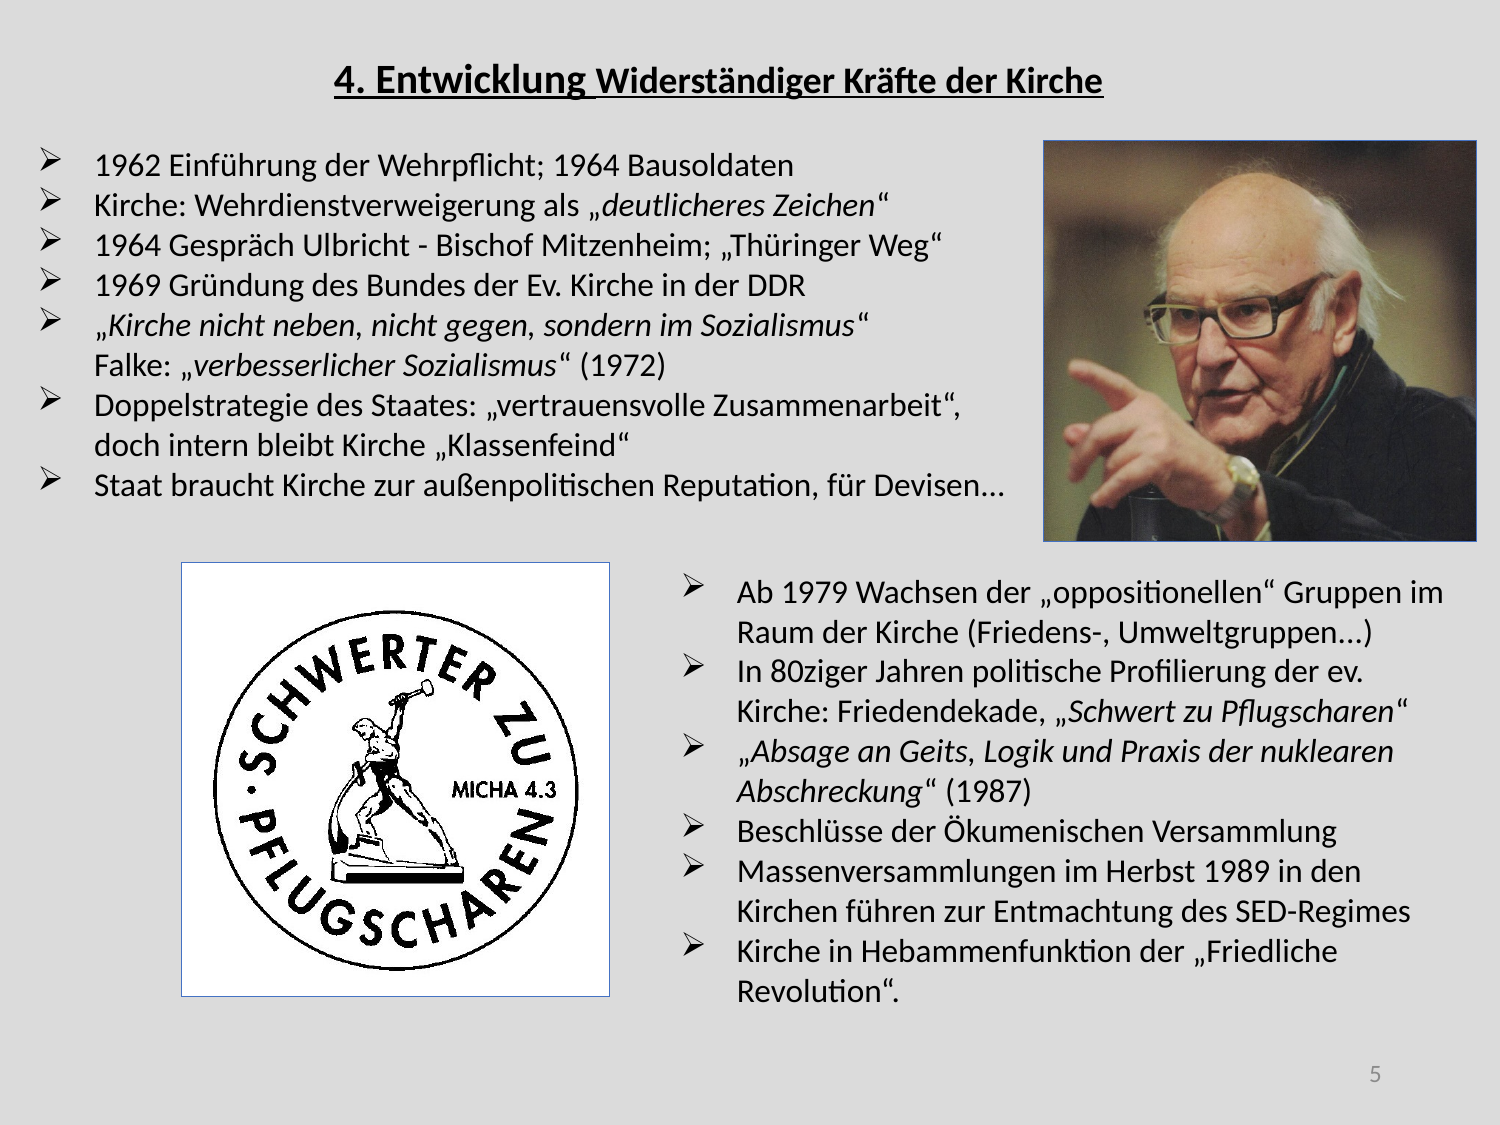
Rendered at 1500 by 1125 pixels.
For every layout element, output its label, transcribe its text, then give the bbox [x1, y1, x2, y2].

picture [1043, 140, 1477, 542]
slide_number 5 [1059, 1042, 1397, 1103]
picture [181, 562, 610, 997]
text_box Ab 1979 Wachsen der „oppositionellen“ Gruppen im Raum der Kirche (Friedens-, Umweltgruppen...) In 80ziger Jahren politische Profilierung der ev. Kirche: Friedendekade, „Schwert zu Pflugscharen“ „Absage an Geits, Logik und Praxis der nuklearen Abschreckung“ (1987) Beschlüsse der Ökumenischen Versammlung Massenversammlungen im Herbst 1989 in den Kirchen führen zur Entmachtung des SED-Regimes Kirche in Hebammenfunktion der „Friedliche Revolution“. [665, 562, 1466, 1017]
text_box 1962 Einführung der Wehrpflicht; 1964 Bausoldaten Kirche: Wehrdienstverweigerung als „deutlicheres Zeichen“ 1964 Gespräch Ulbricht - Bischof Mitzenheim; „Thüringer Weg“ 1969 Gründung des Bundes der Ev. Kirche in der DDR „Kirche nicht neben, nicht gegen, sondern im Sozialismus“ Falke: „verbesserlicher Sozialismus“ (1972) Doppelstrategie des Staates: „vertrauensvolle Zusammenarbeit“, doch intern bleibt Kirche „Klassenfeind“ Staat braucht Kirche zur außenpolitischen Reputation, für Devisen... [23, 136, 1031, 511]
title 4. Entwicklung Widerständiger Kräfte der Kirche [71, 44, 1366, 116]
